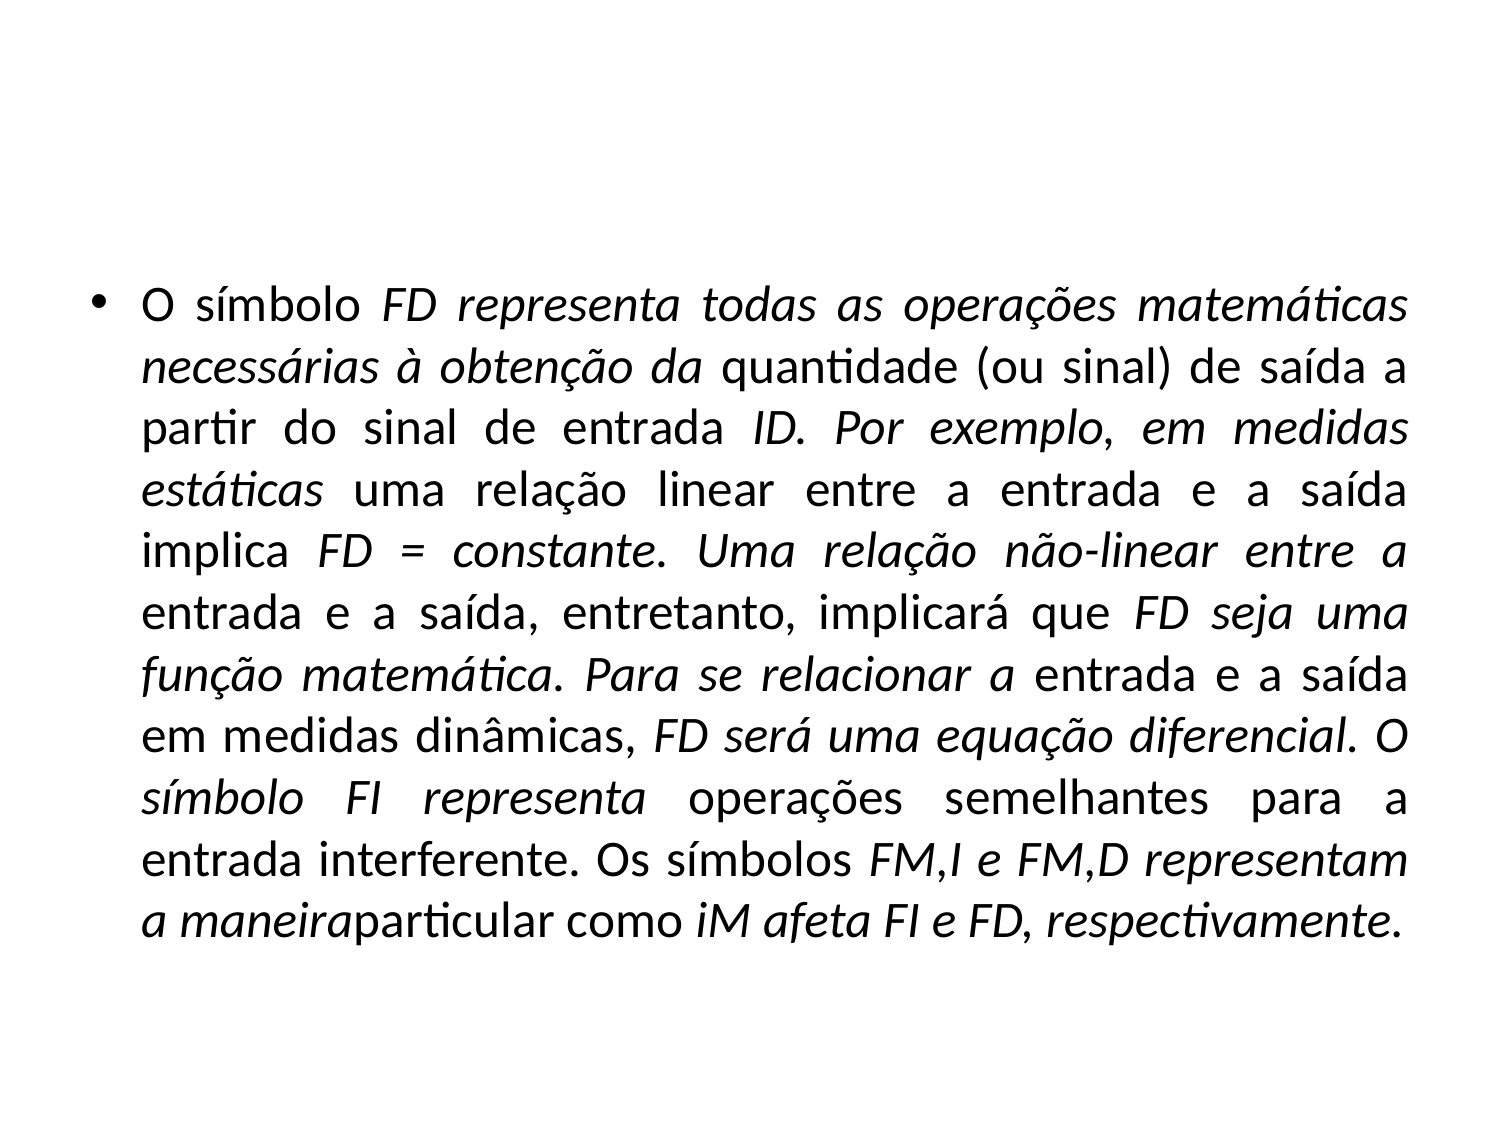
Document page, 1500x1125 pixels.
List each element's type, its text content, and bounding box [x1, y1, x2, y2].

list O símbolo FD representa todas as operações matemáticas necessárias à obtenção da quantidade (ou sinal) de saída a partir do sinal de entrada ID. Por exemplo, em medidas estáticas uma relação linear entre a entrada e a saída implica FD = constante. Uma relação não-linear entre a entrada e a saída, entretanto, implicará que FD seja uma função matemática. Para se relacionar a entrada e a saída em medidas dinâmicas, FD será uma equação diferencial. O símbolo FI representa operações semelhantes para a entrada interferente. Os símbolos FM,I e FM,D representam a maneiraparticular como iM afeta FI e FD, respectivamente. [75, 262, 1425, 1005]
